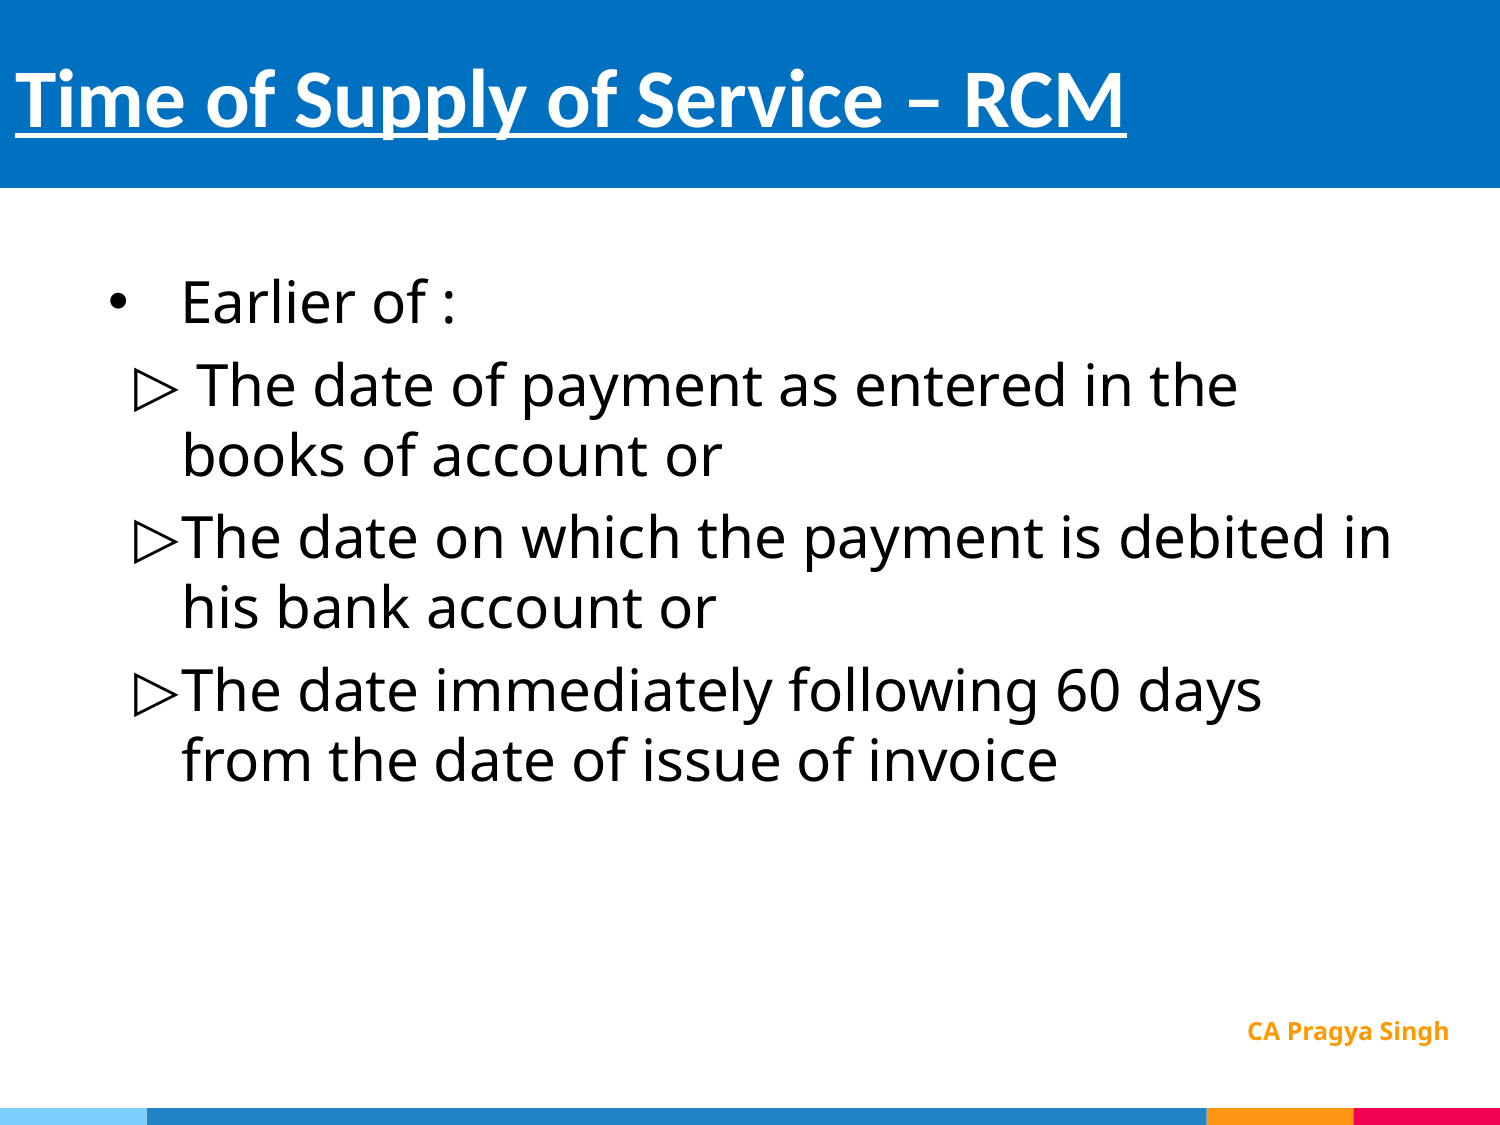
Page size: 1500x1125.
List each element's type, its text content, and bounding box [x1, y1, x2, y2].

list Earlier of : The date of payment as entered in the books of account or The date on which the payment is debited in his bank account or The date immediately following 60 days from the date of issue of invoice [93, 257, 1418, 1020]
title Time of Supply of Service – RCM [0, 0, 1500, 188]
